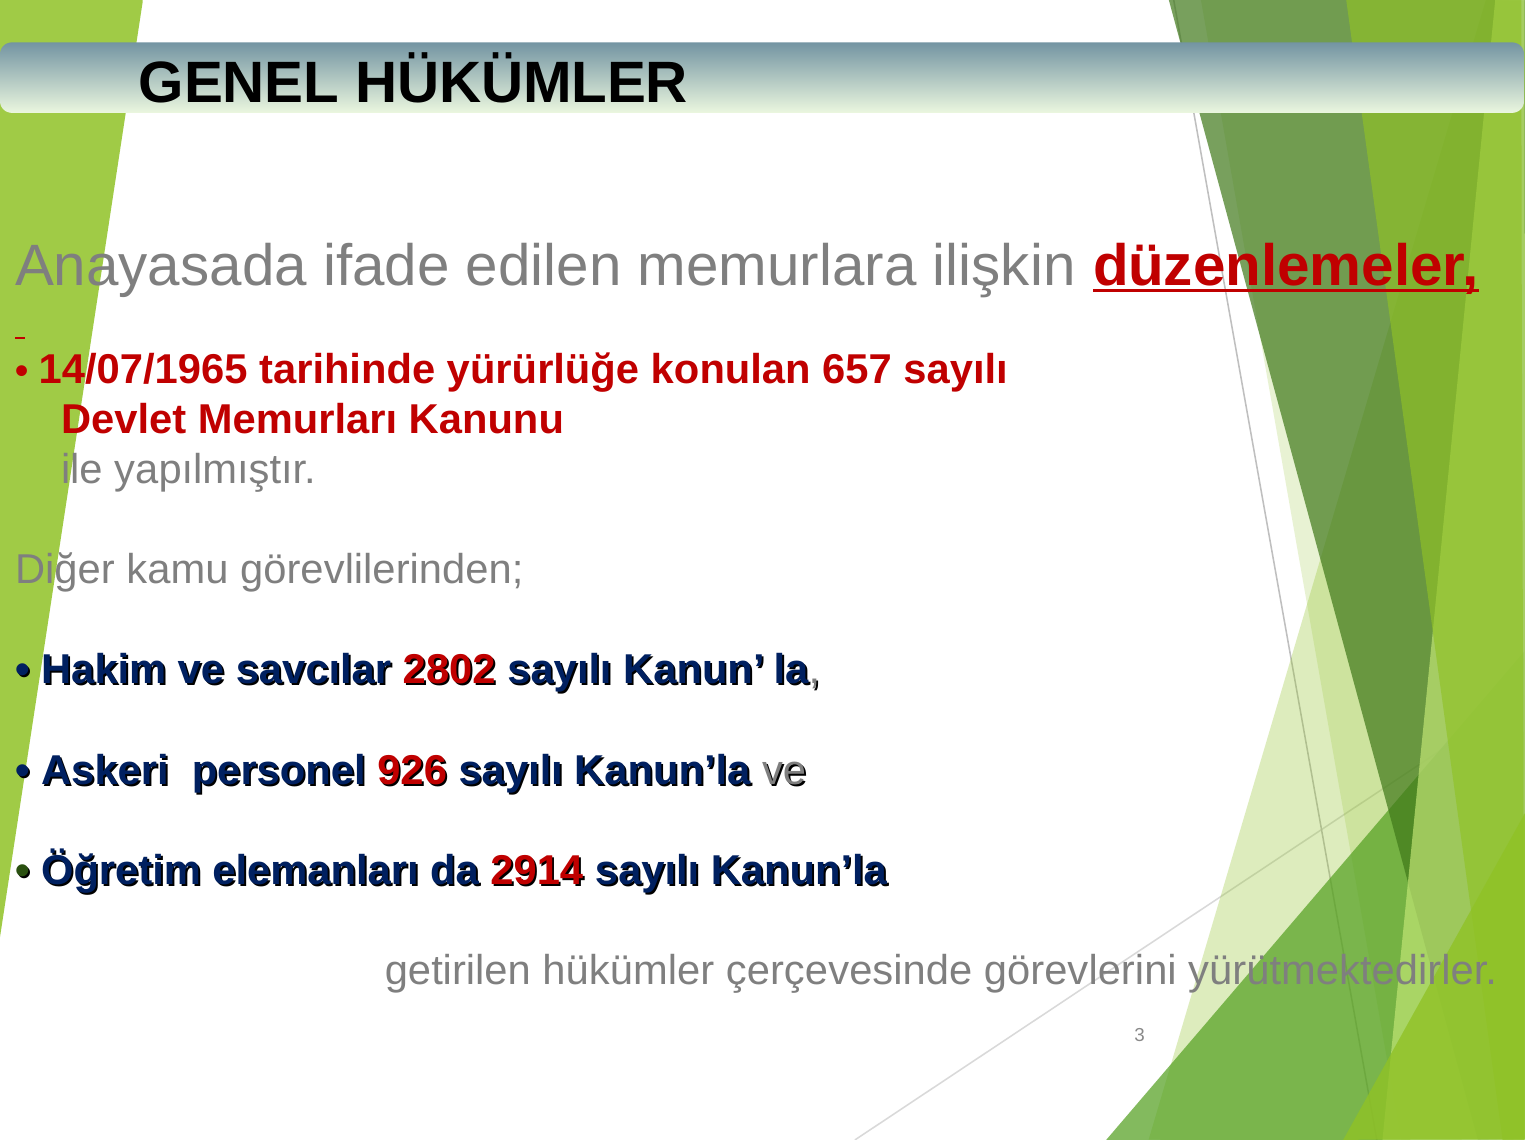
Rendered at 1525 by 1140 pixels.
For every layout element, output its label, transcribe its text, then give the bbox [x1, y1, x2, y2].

text_box GENEL HÜKÜMLER [0, 42, 1524, 113]
subtitle Anayasada ifade edilen memurlara ilişkin düzenlemeler, • 14/07/1965 tarihinde yürürlüğe konulan 657 sayılı Devlet Memurları Kanunu ile yapılmıştır. Diğer kamu görevlilerinden; • Hakim ve savcılar 2802 sayılı Kanun’ la, • Askeri personel 926 sayılı Kanun’la ve • Öğretim elemanları da 2914 sayılı Kanun’la getirilen hükümler çerçevesinde görevlerini yürütmektedirler. [0, 183, 1524, 1037]
text_box <number> [1073, 1004, 1160, 1065]
